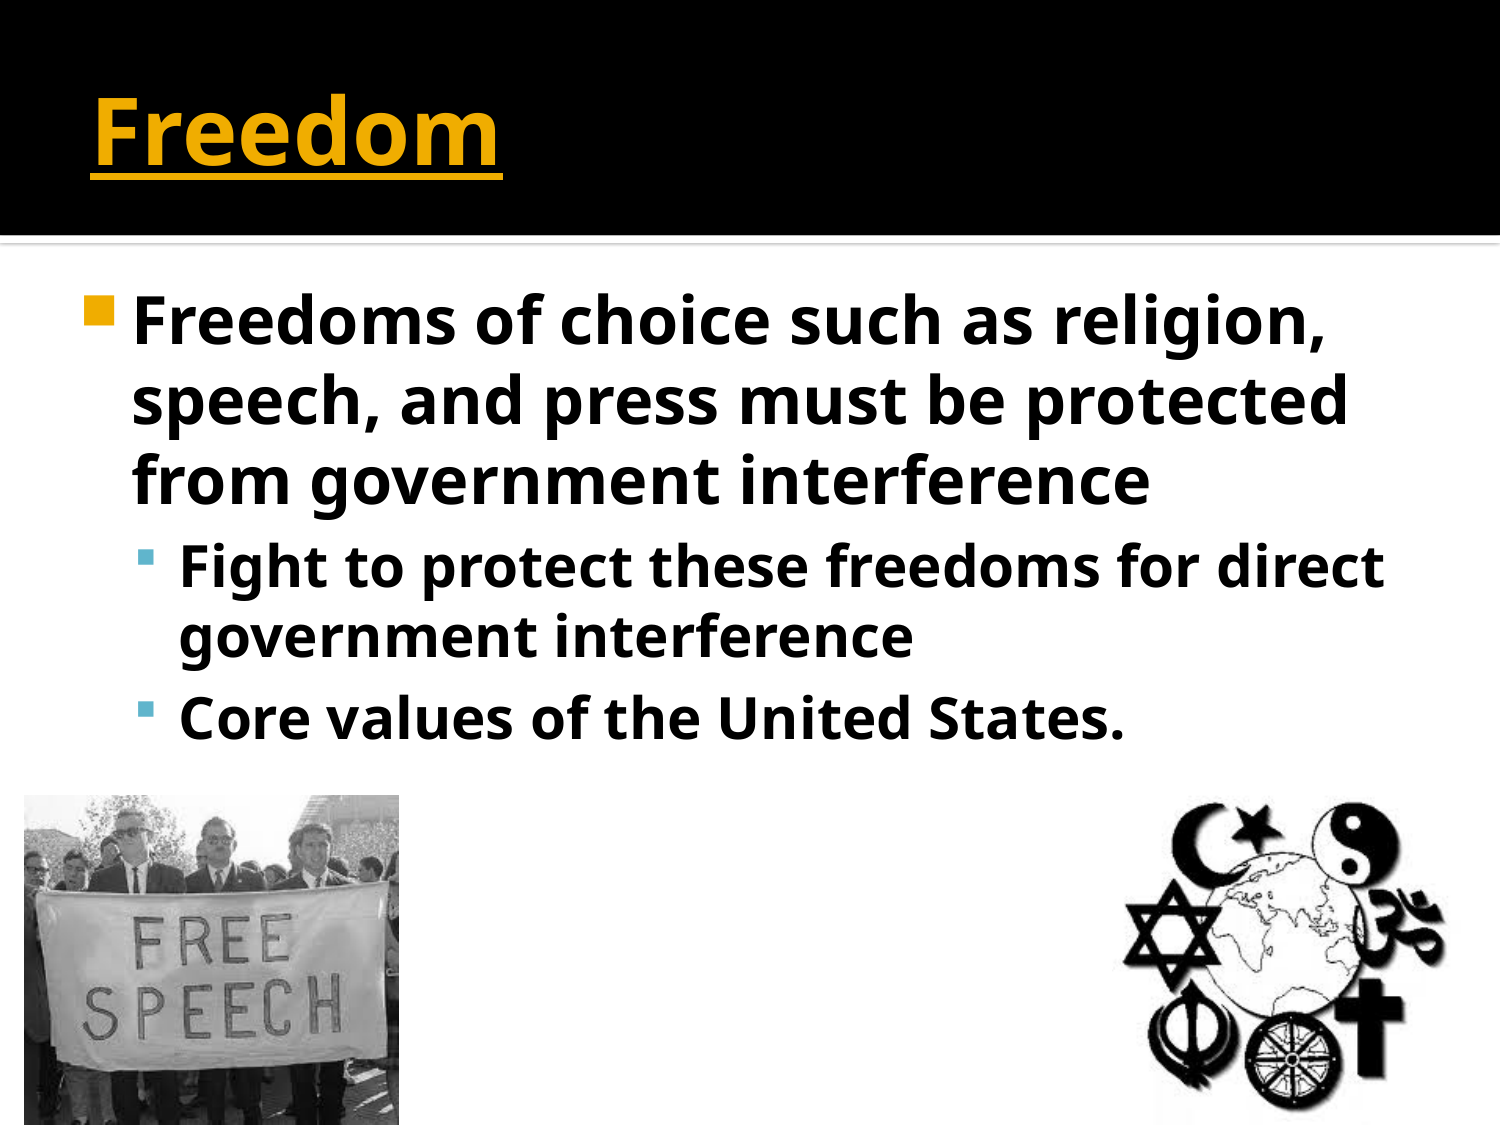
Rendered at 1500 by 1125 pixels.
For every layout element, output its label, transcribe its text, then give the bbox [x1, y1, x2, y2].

list Freedoms of choice such as religion, speech, and press must be protected from government interference Fight to protect these freedoms for direct government interference Core values of the United States. [50, 262, 1425, 1050]
title Freedom [75, 25, 1425, 231]
picture [1112, 771, 1461, 1125]
picture [24, 795, 399, 1125]
